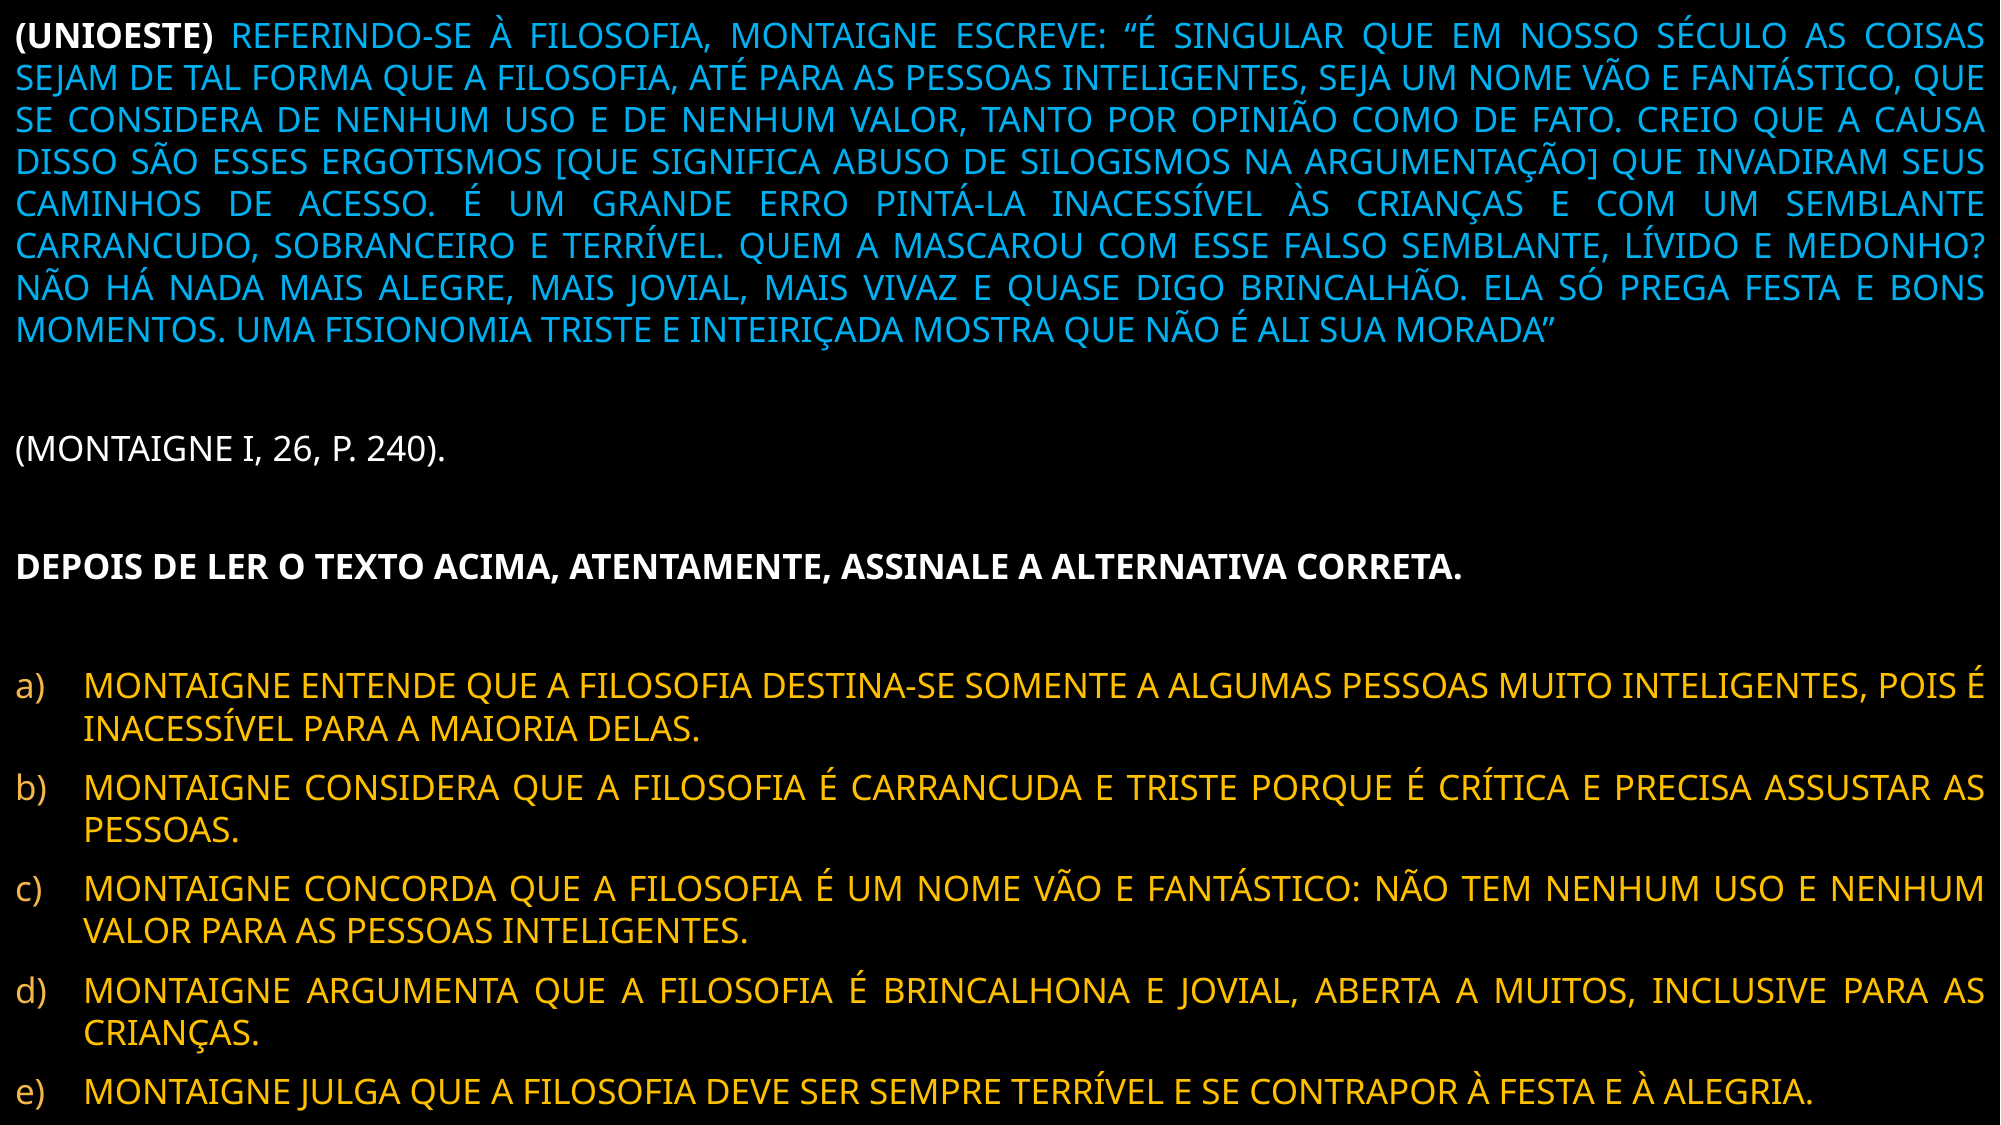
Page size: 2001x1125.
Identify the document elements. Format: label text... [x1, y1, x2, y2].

list (Unioeste) Referindo-se à Filosofia, Montaigne escreve: “É singular que em nosso século as coisas sejam de tal forma que a filosofia, até para as pessoas inteligentes, seja um nome vão e fantástico, que se considera de nenhum uso e de nenhum valor, tanto por opinião como de fato. Creio que a causa disso são esses ergotismos [que significa abuso de silogismos na argumentação] que invadiram seus caminhos de acesso. É um grande erro pintá-la inacessível às crianças e com um semblante carrancudo, sobranceiro e terrível. Quem a mascarou com esse falso semblante, lívido e medonho? Não há nada mais alegre, mais jovial, mais vivaz e quase digo brincalhão. Ela só prega festa e bons momentos. Uma fisionomia triste e inteiriçada mostra que não é ali sua morada” (MONTAIGNE I, 26, p. 240). Depois de ler o texto acima, atentamente, assinale a alternativa CORRETA. Montaigne entende que a filosofia destina-se somente a algumas pessoas muito inteligentes, pois é inacessível para a maioria delas. Montaigne considera que a filosofia é carrancuda e triste porque é crítica e precisa assustar as pessoas. Montaigne concorda que a filosofia é um nome vão e fantástico: não tem nenhum uso e nenhum valor para as pessoas inteligentes. Montaigne argumenta que a filosofia é brincalhona e jovial, aberta a muitos, inclusive para as crianças. Montaigne julga que a filosofia deve ser sempre terrível e se contrapor à festa e à alegria. [0, 0, 2000, 1125]
